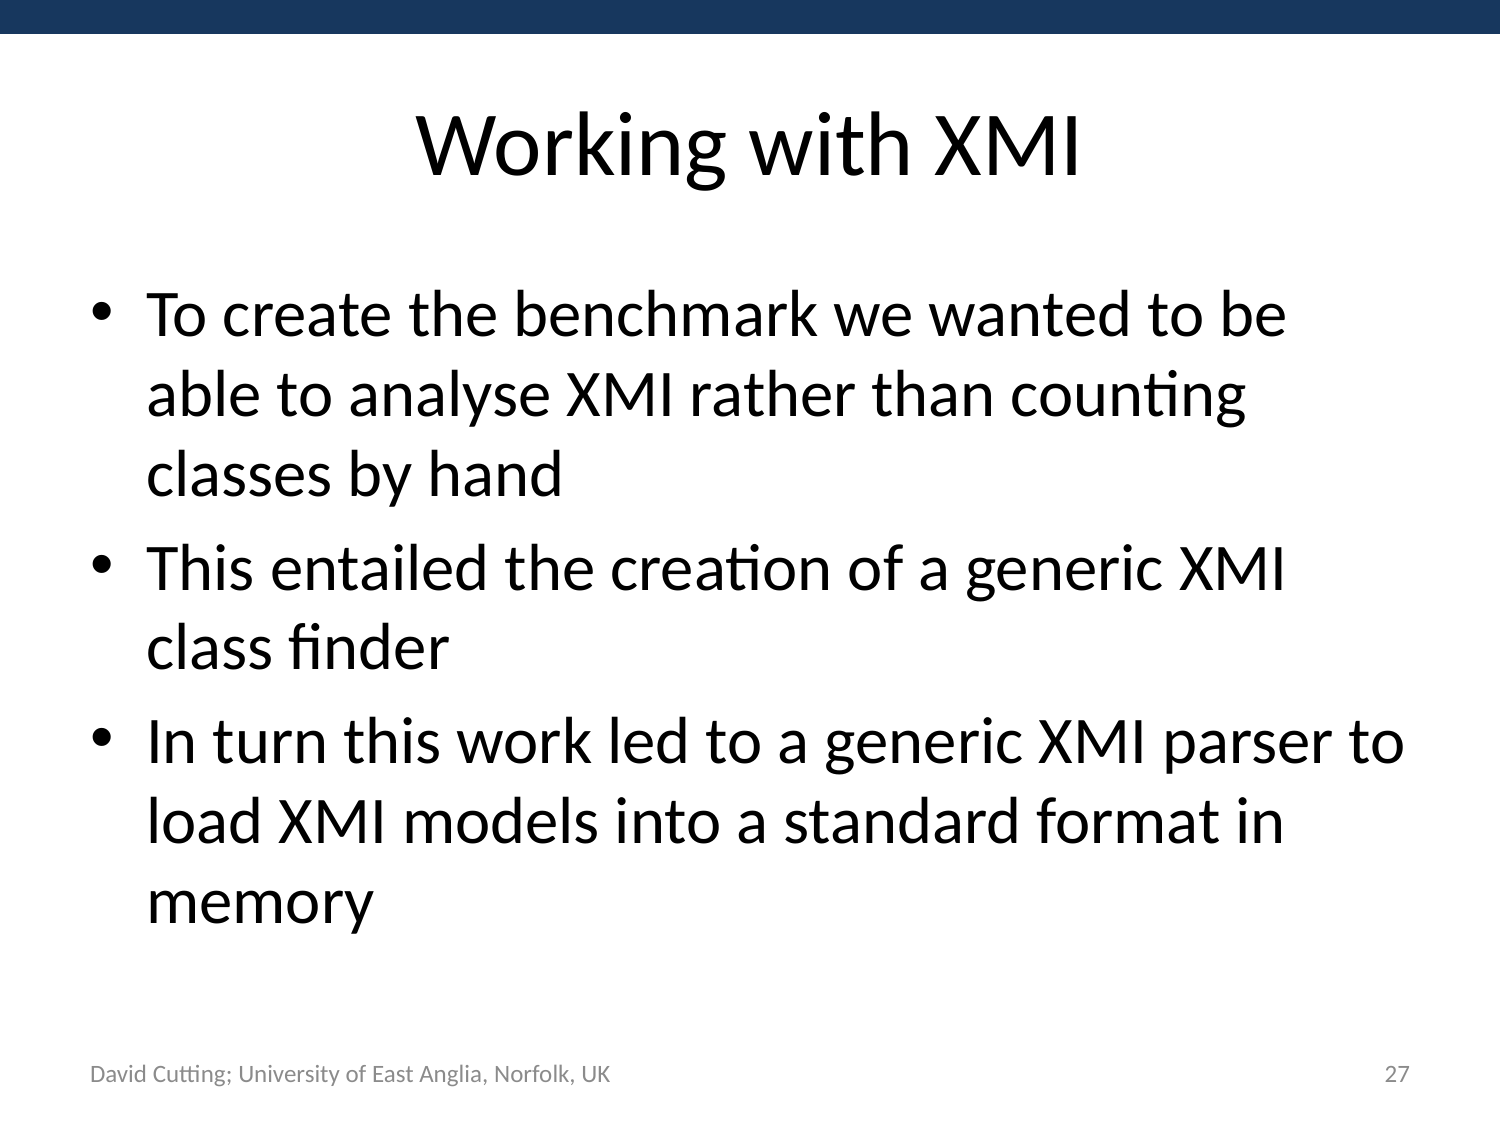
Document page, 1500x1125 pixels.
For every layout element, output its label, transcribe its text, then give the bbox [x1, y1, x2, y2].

slide_number 27 [1074, 1042, 1425, 1103]
title Working with XMI [75, 45, 1425, 233]
list To create the benchmark we wanted to be able to analyse XMI rather than counting classes by hand This entailed the creation of a generic XMI class finder In turn this work led to a generic XMI parser to load XMI models into a standard format in memory [75, 262, 1425, 1005]
footer David Cutting; University of East Anglia, Norfolk, UK [75, 1042, 988, 1103]
